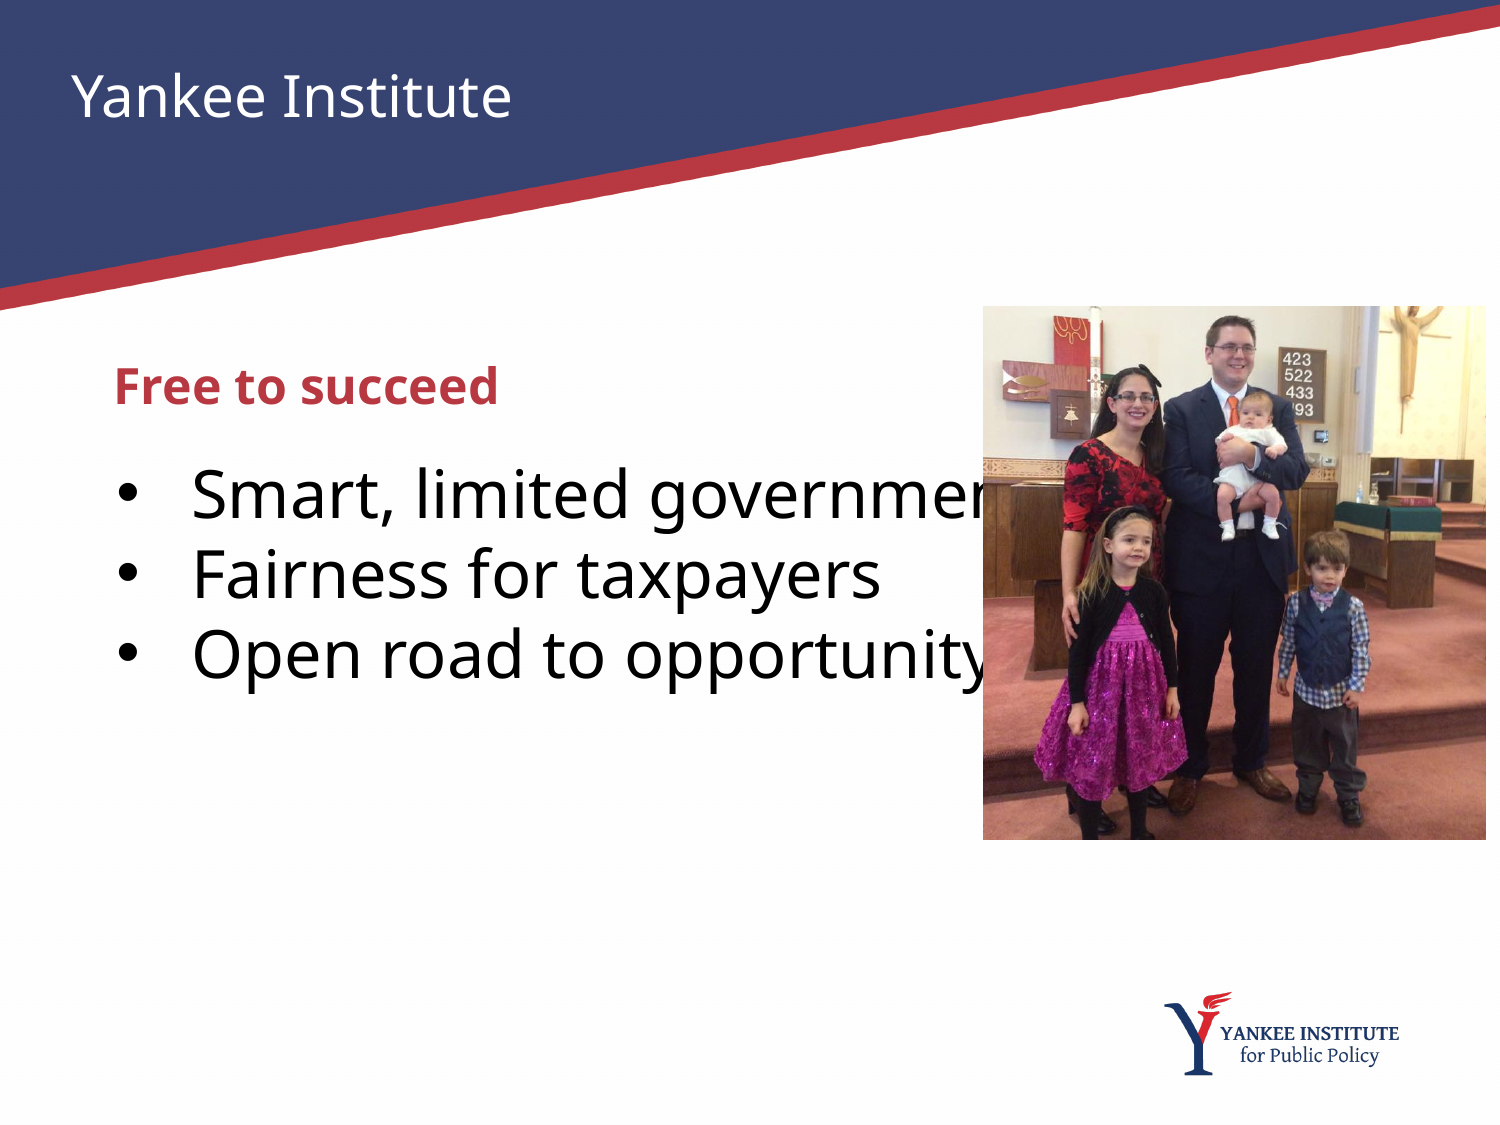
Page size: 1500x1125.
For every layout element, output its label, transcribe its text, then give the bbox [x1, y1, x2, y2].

text_box Smart, limited government Fairness for taxpayers Open road to opportunity [101, 444, 982, 699]
text_box Yankee Institute [57, 51, 635, 137]
text_box Free to succeed [98, 347, 976, 422]
picture [0, 0, 1500, 1125]
